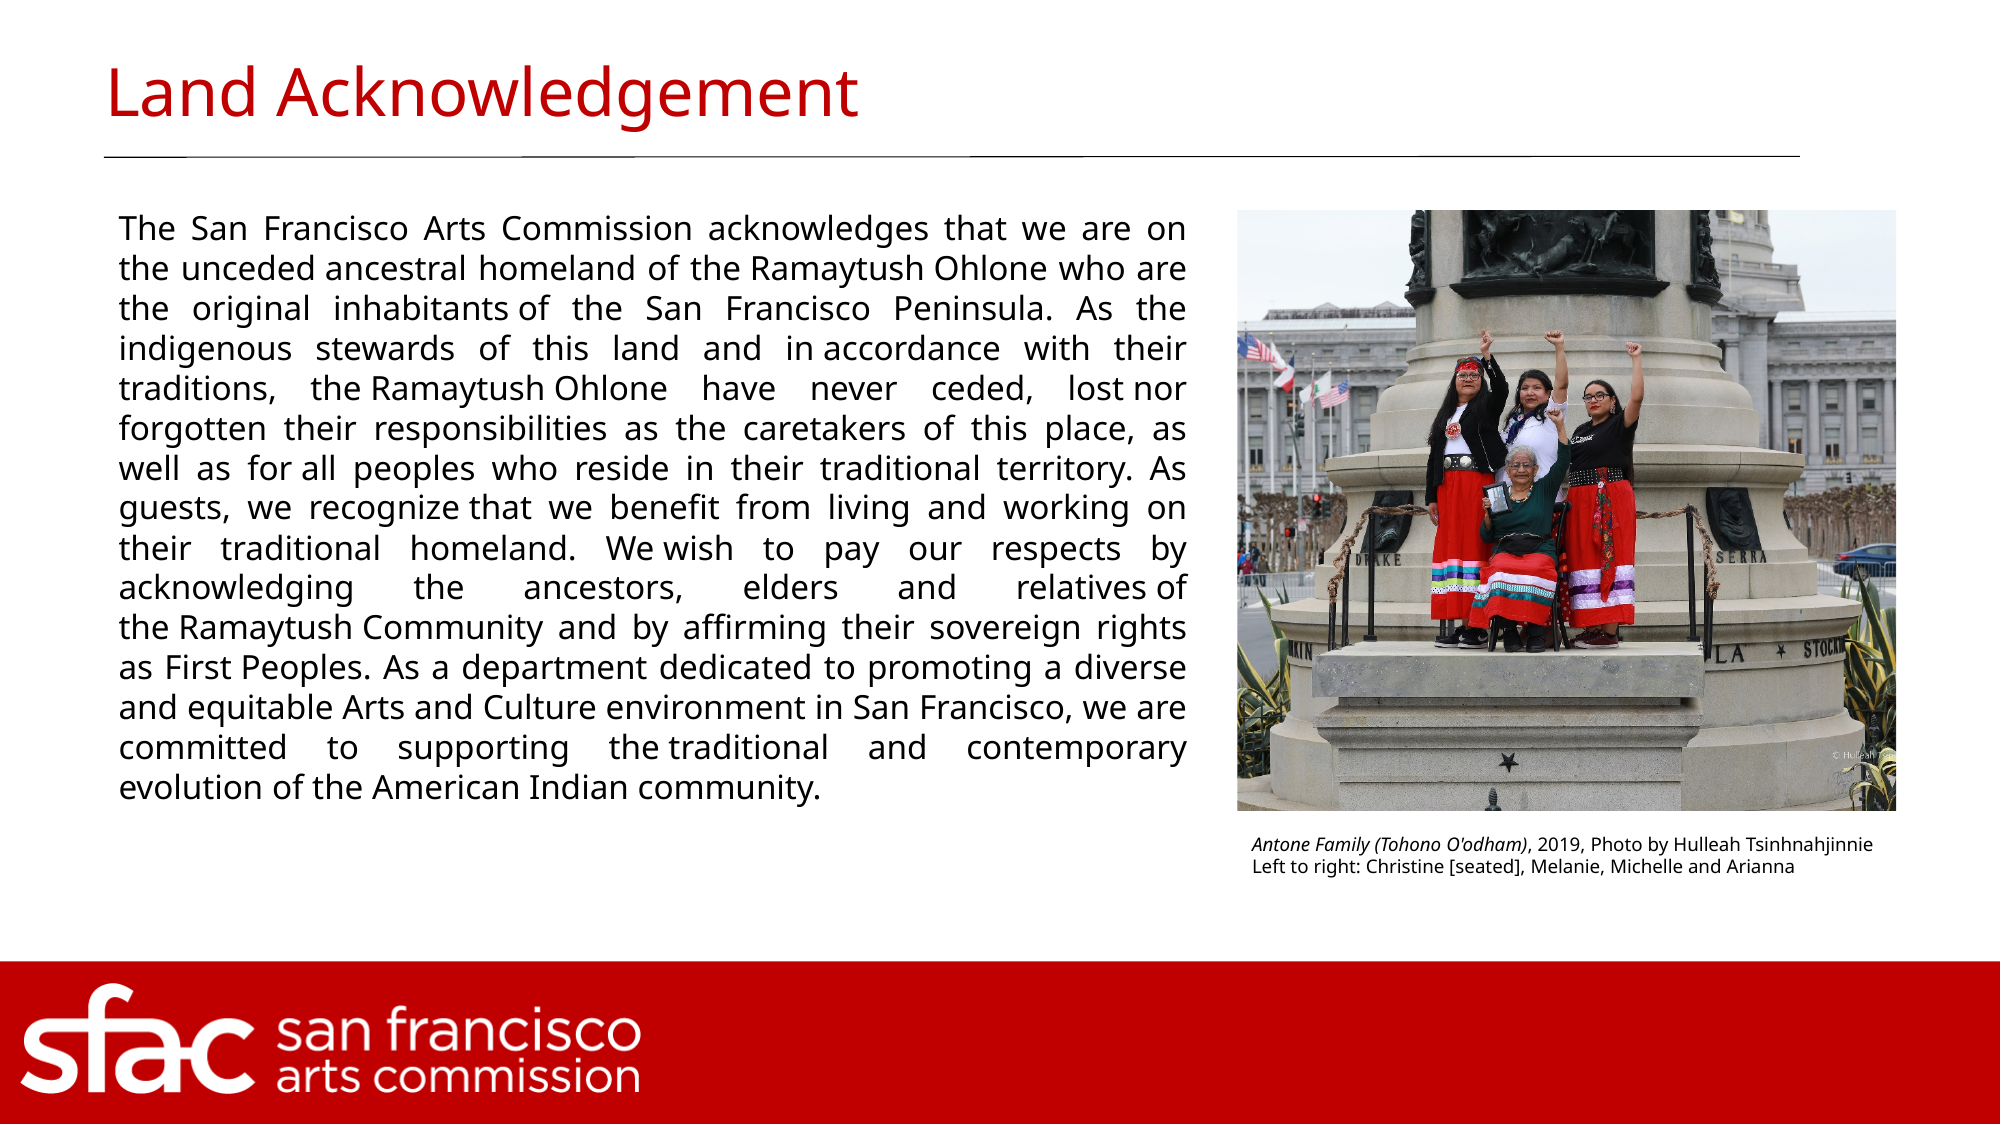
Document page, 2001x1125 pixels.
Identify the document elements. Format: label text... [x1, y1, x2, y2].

text_box The San Francisco Arts Commission acknowledges that we are on the unceded ancestral homeland of the Ramaytush Ohlone who are the original inhabitants of the San Francisco Peninsula. As the indigenous stewards of this land and in accordance with their traditions, the Ramaytush Ohlone have never ceded, lost nor forgotten their responsibilities as the caretakers of this place, as well as for all peoples who reside in their traditional territory. As guests, we recognize that we benefit from living and working on their traditional homeland. We wish to pay our respects by acknowledging the ancestors, elders and relatives of the Ramaytush Community and by affirming their sovereign rights as First Peoples. As a department dedicated to promoting a diverse and equitable Arts and Culture environment in San Francisco, we are committed to supporting the traditional and contemporary evolution of the American Indian community.​ [103, 199, 1204, 814]
picture [20, 983, 641, 1094]
picture [1237, 210, 1897, 811]
text_box Antone Family (Tohono O'odham), 2019, Photo by Hulleah Tsinhnahjinnie Left to right: Christine [seated], Melanie, Michelle and Arianna [1237, 825, 1897, 885]
text_box Land Acknowledgement [90, 41, 1391, 137]
text_box [0, 960, 2000, 1125]
